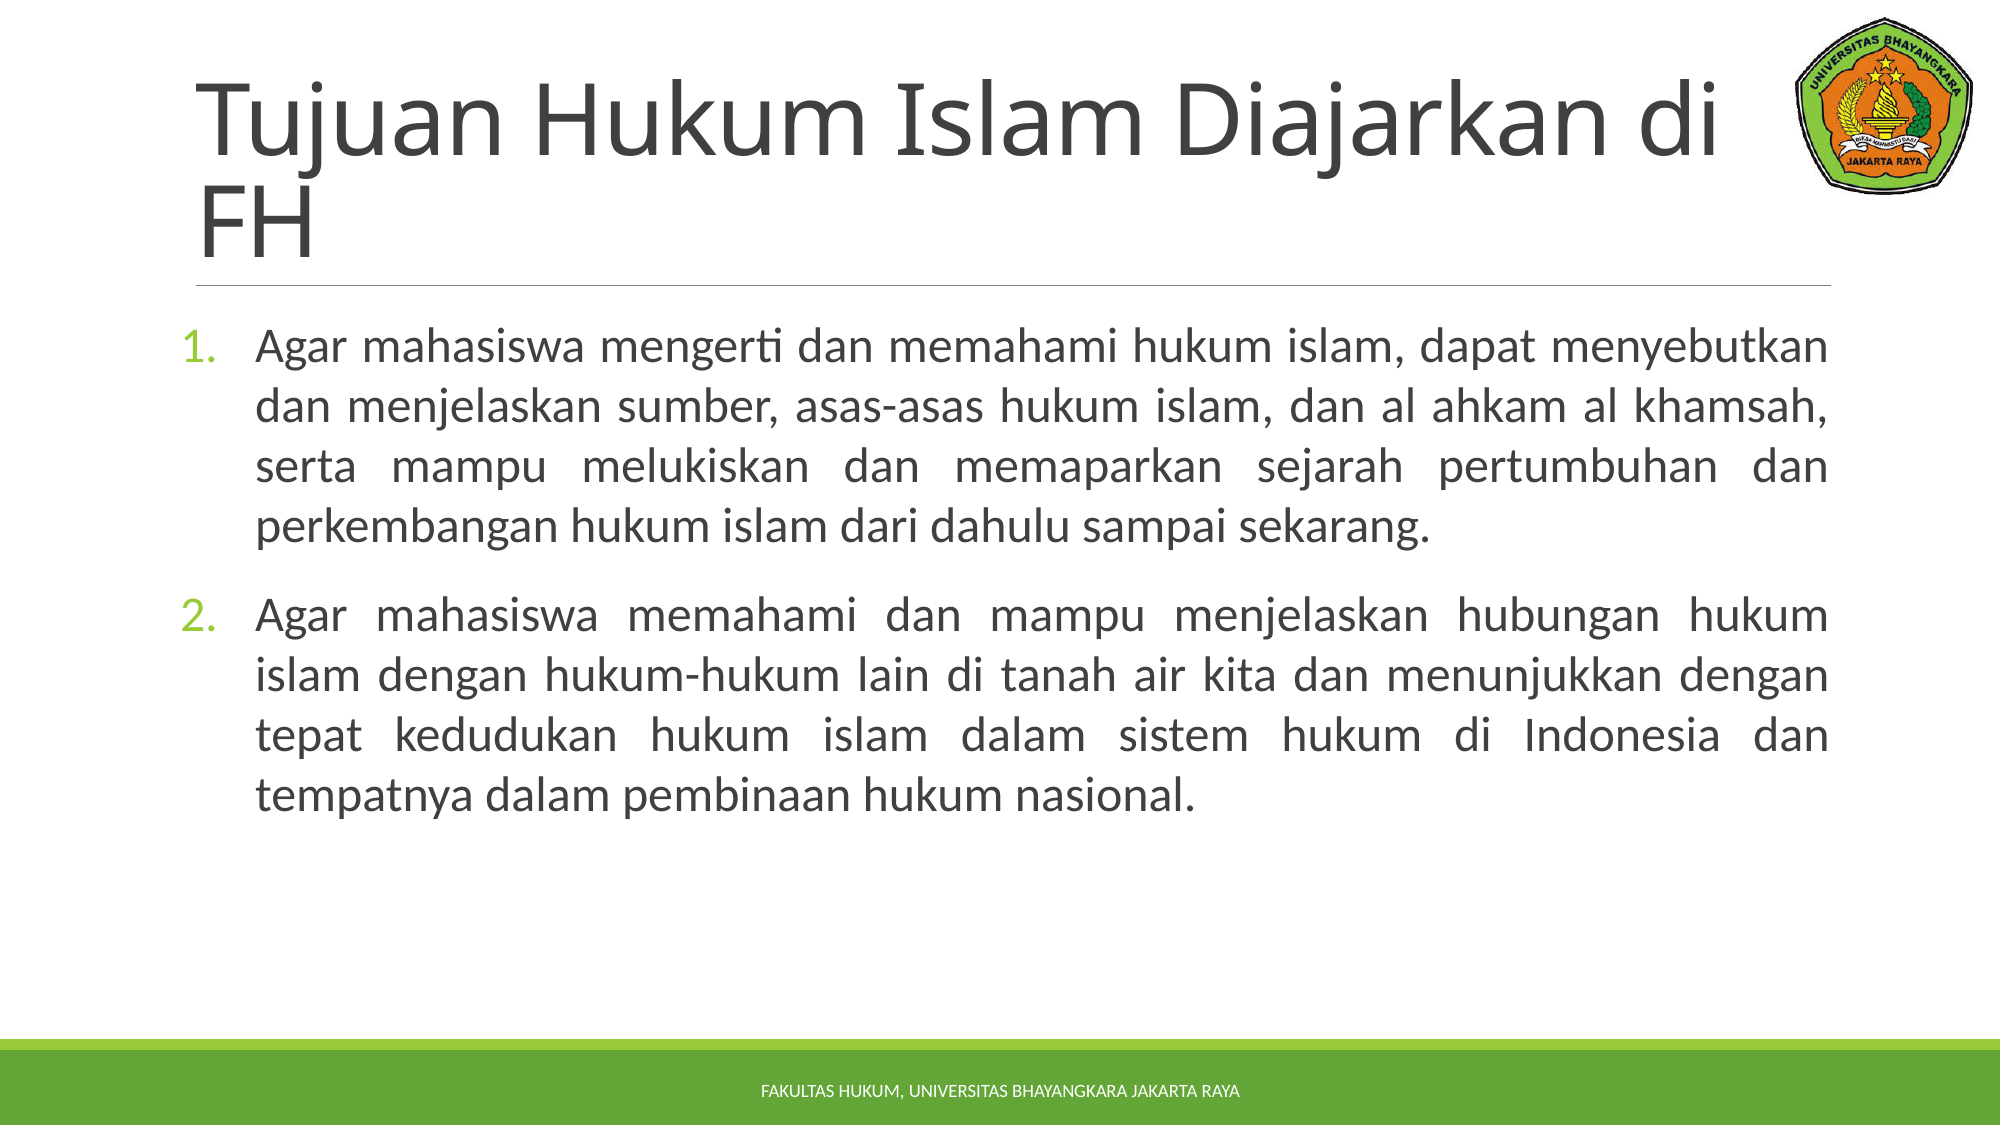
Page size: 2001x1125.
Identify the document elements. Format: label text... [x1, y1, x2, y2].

picture [1795, 17, 1973, 195]
title Tujuan Hukum Islam Diajarkan di FH [180, 47, 1830, 285]
list Agar mahasiswa mengerti dan memahami hukum islam, dapat menyebutkan dan menjelaskan sumber, asas-asas hukum islam, dan al ahkam al khamsah, serta mampu melukiskan dan memaparkan sejarah pertumbuhan dan perkembangan hukum islam dari dahulu sampai sekarang. Agar mahasiswa memahami dan mampu menjelaskan hubungan hukum islam dengan hukum-hukum lain di tanah air kita dan menunjukkan dengan tepat kedudukan hukum islam dalam sistem hukum di Indonesia dan tempatnya dalam pembinaan hukum nasional. [180, 305, 1830, 896]
footer FAKULTAS HUKUM, UNIVERSITAS BHAYANGKARA JAKARTA RAYA [604, 1059, 1396, 1120]
